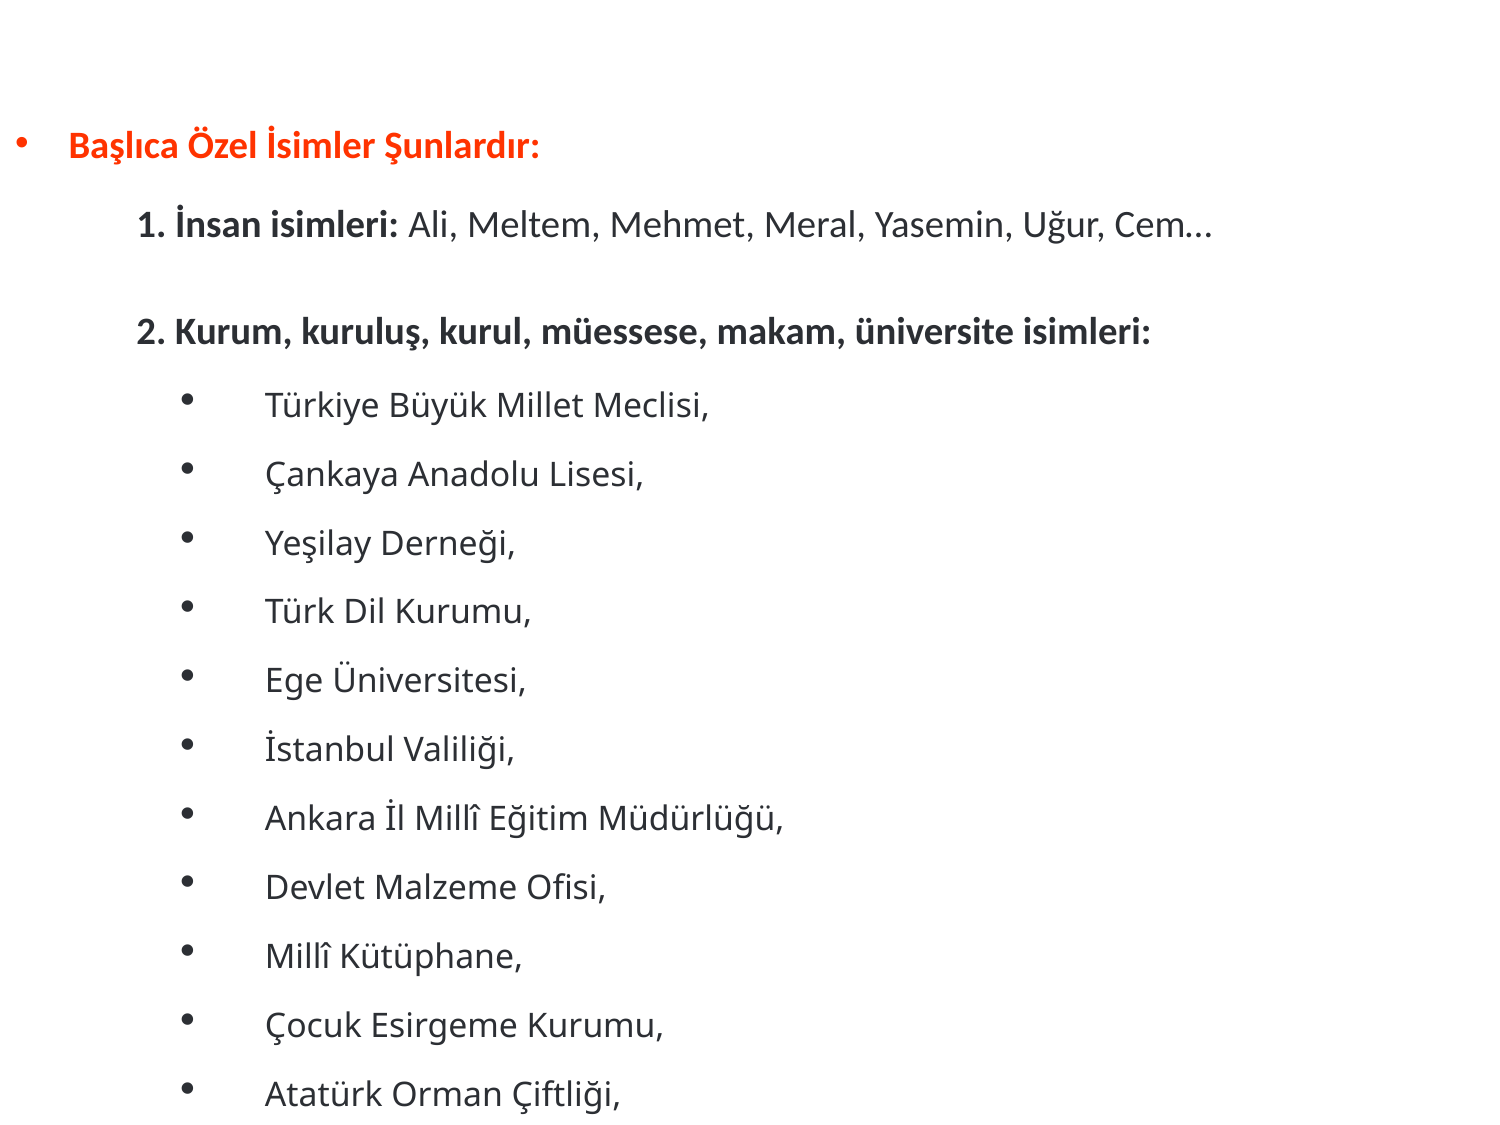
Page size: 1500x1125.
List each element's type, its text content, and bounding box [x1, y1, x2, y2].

list 1. ÖZEL İSİMLER: Başlıca Özel İsimler Şunlardır: 1. İnsan isimleri: Ali, Meltem, Mehmet, Meral, Yasemin, Uğur, Cem… 2. Kurum, kuruluş, kurul, müessese, makam, üniversite isimleri: Türkiye Büyük Millet Meclisi, Çankaya Anadolu Lisesi, Yeşilay Derneği, Türk Dil Kurumu, Ege Üniversitesi, İstanbul Valiliği, Ankara İl Millî Eğitim Müdürlüğü, Devlet Malzeme Ofisi, Millî Kütüphane, Çocuk Esirgeme Kurumu, Atatürk Orman Çiftliği, [0, 0, 1500, 1125]
